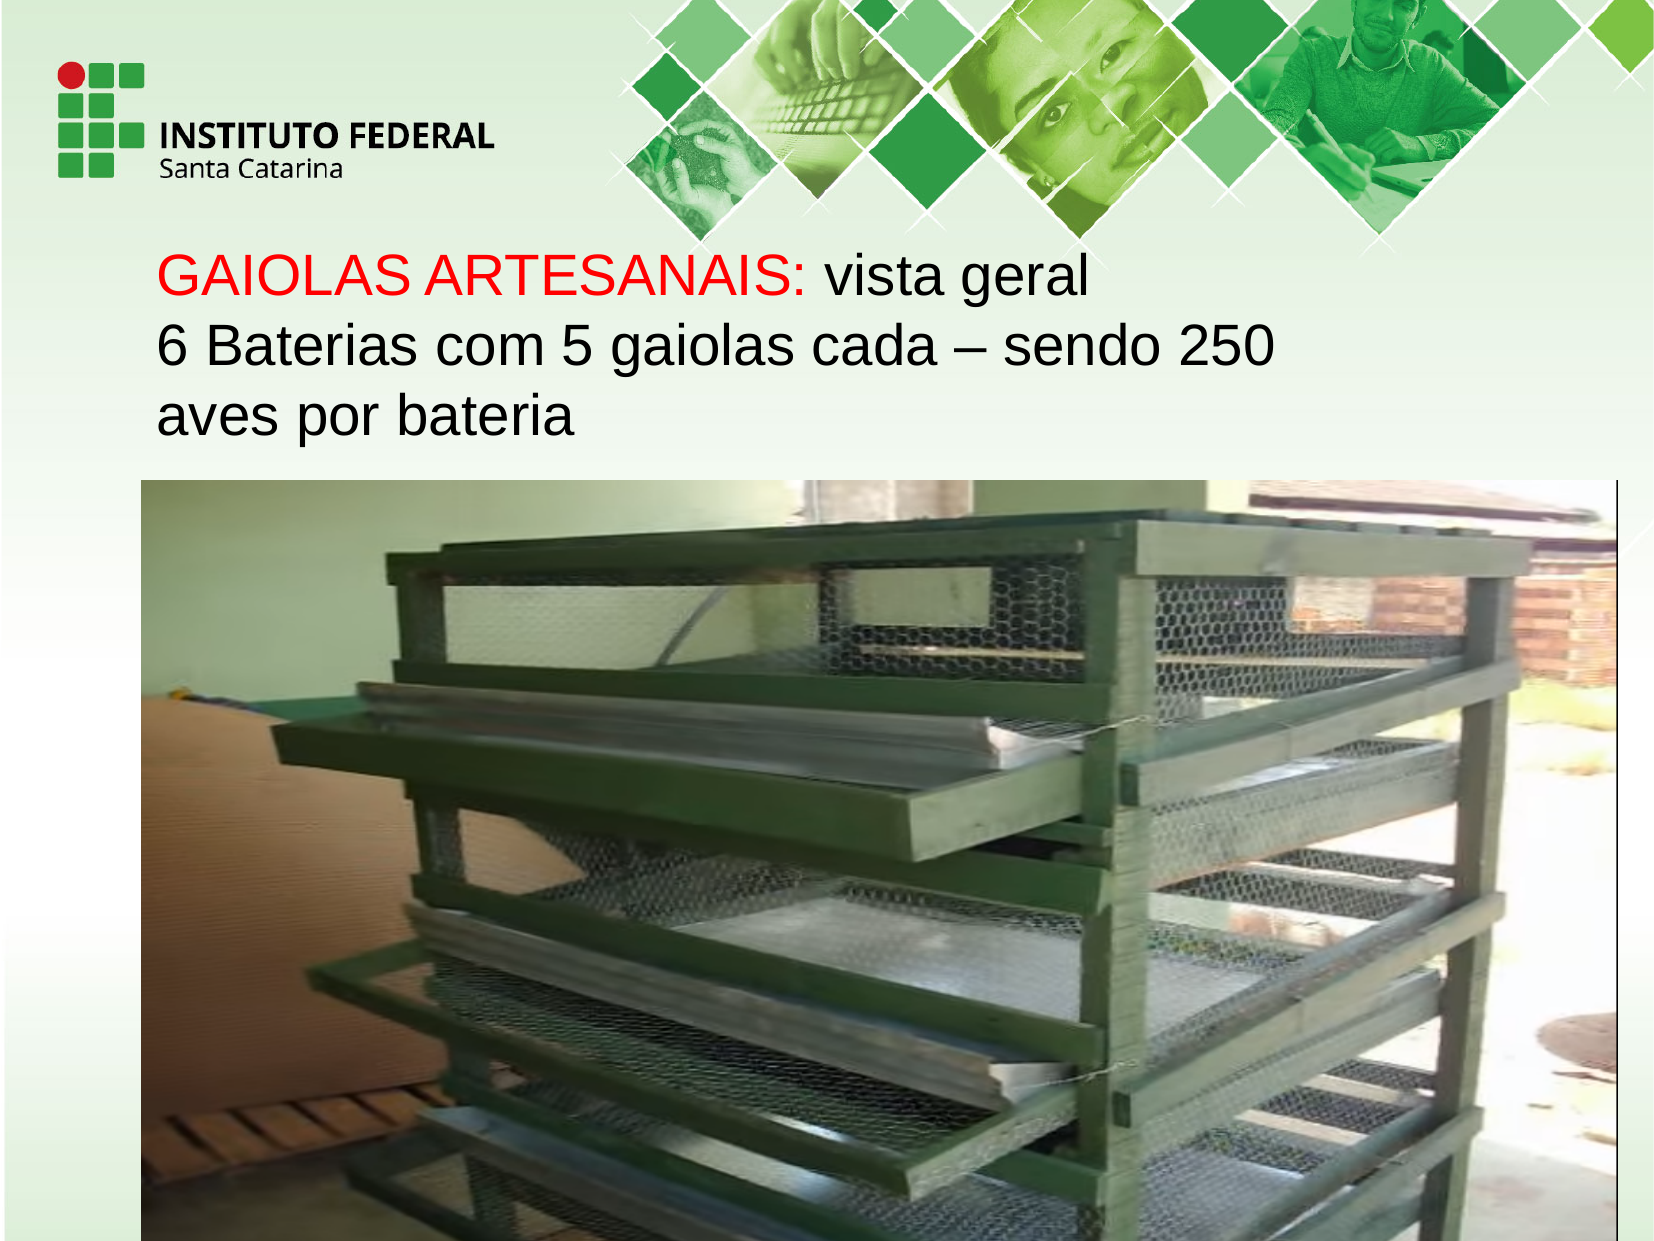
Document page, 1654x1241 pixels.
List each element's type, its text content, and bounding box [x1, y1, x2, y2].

picture [1, 0, 1654, 1241]
text_box GAIOLAS ARTESANAIS: vista geral 6 Baterias com 5 gaiolas cada – sendo 250 aves por bateria [141, 230, 1431, 455]
